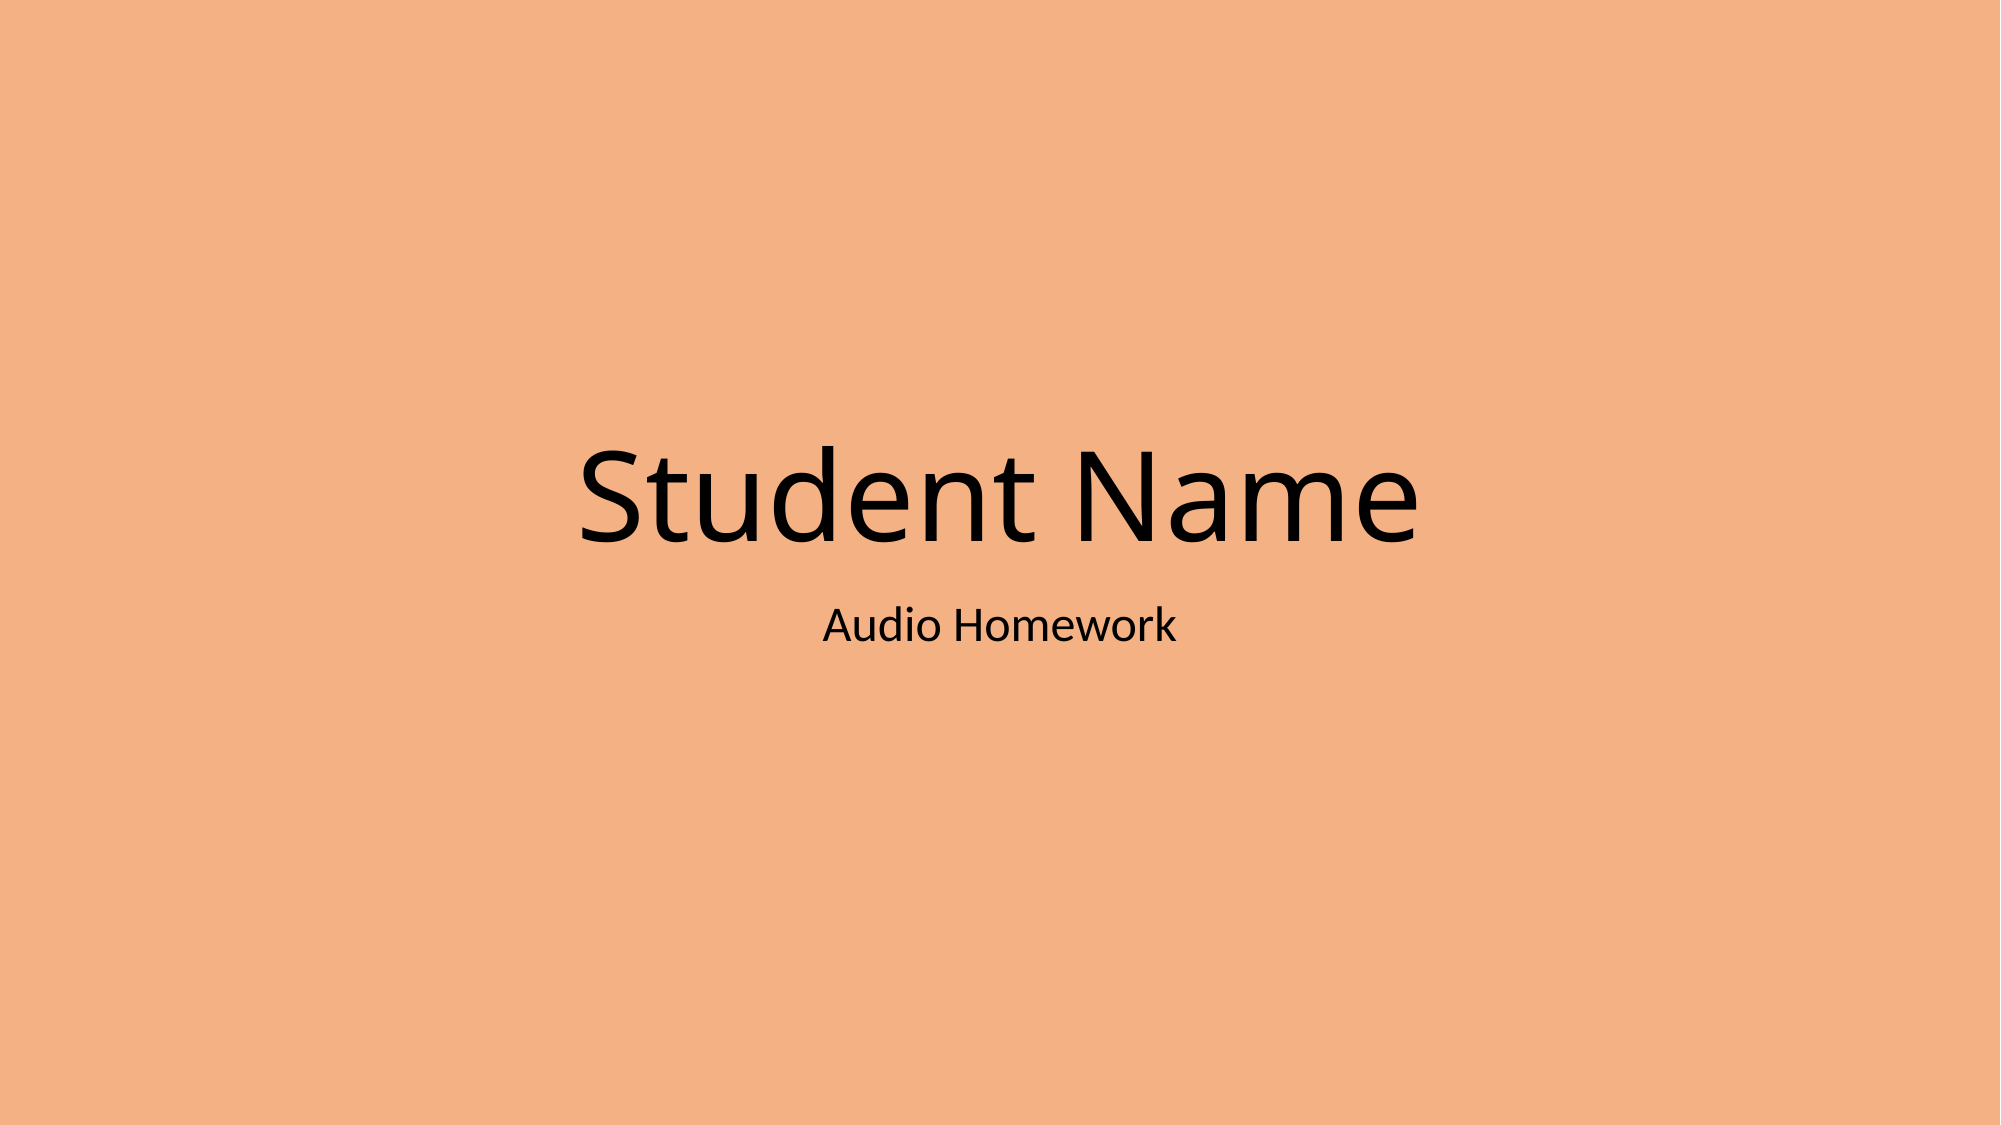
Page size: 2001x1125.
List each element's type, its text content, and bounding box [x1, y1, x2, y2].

subtitle Audio Homework [249, 590, 1750, 863]
title Student Name [249, 184, 1750, 576]
